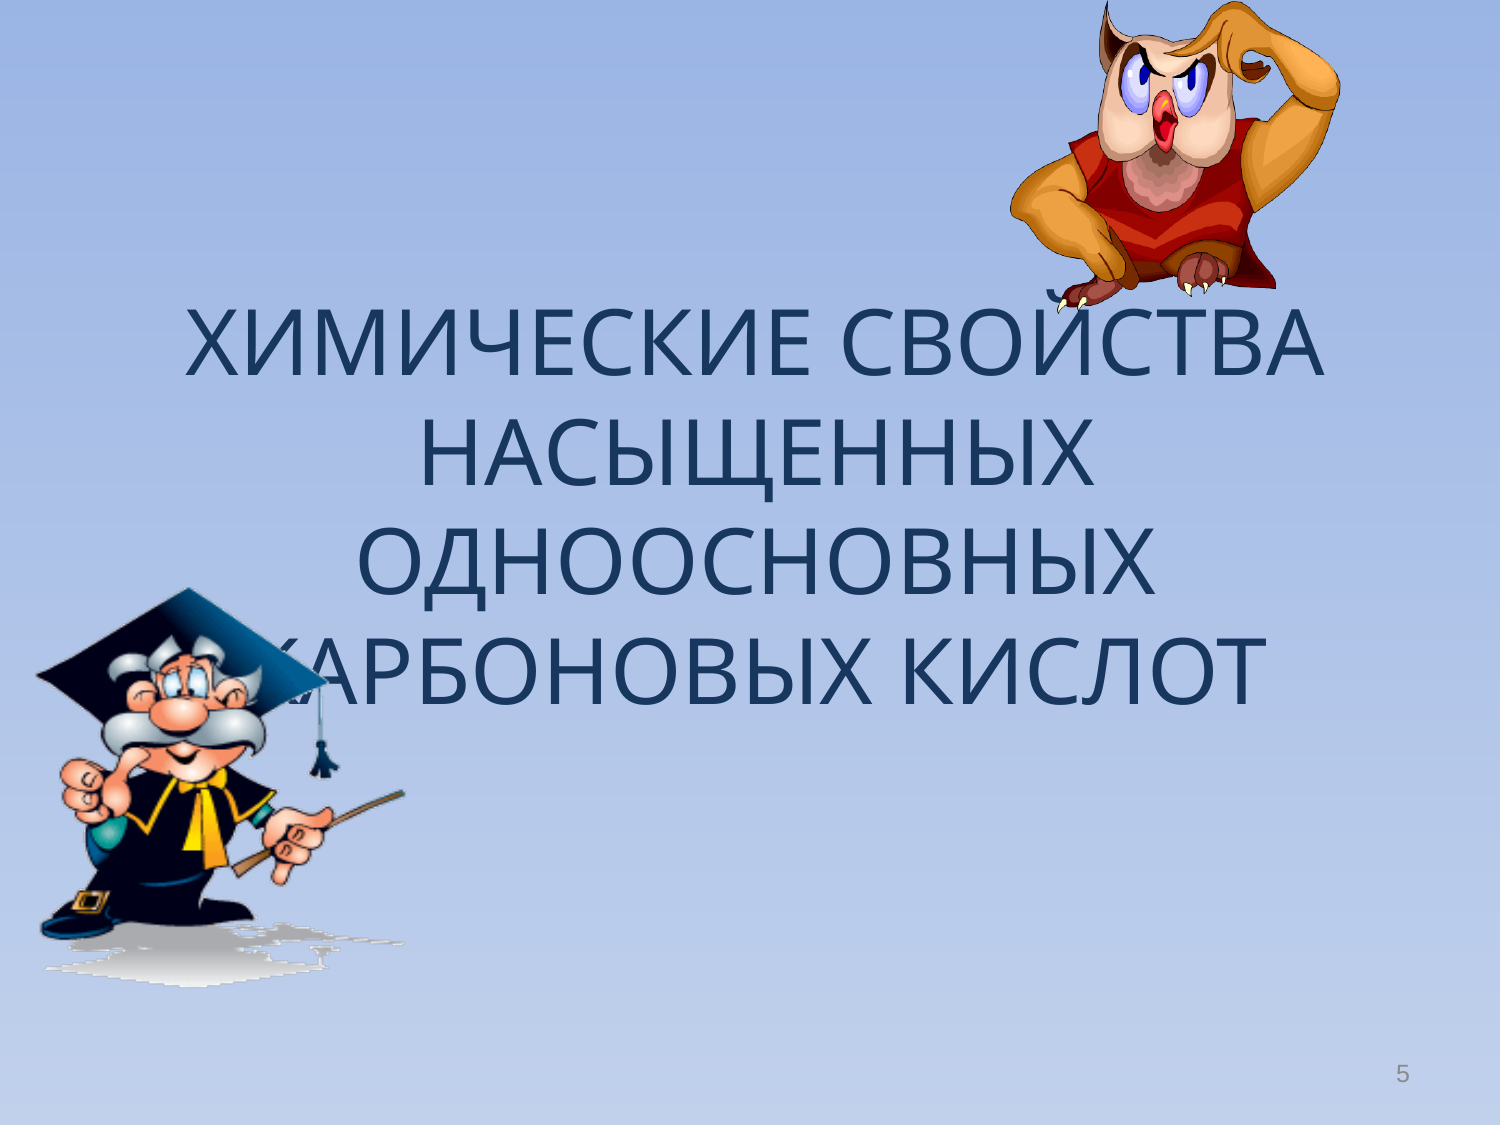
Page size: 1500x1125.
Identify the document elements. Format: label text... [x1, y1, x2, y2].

slide_number 5 [1074, 1042, 1425, 1103]
picture [1009, 0, 1341, 320]
title ХИМИЧЕСКИЕ СВОЙСТВА насыщенных одноосновных КАРБОНОВЫХ КИСЛОТ [112, 349, 1400, 657]
picture [34, 585, 408, 990]
